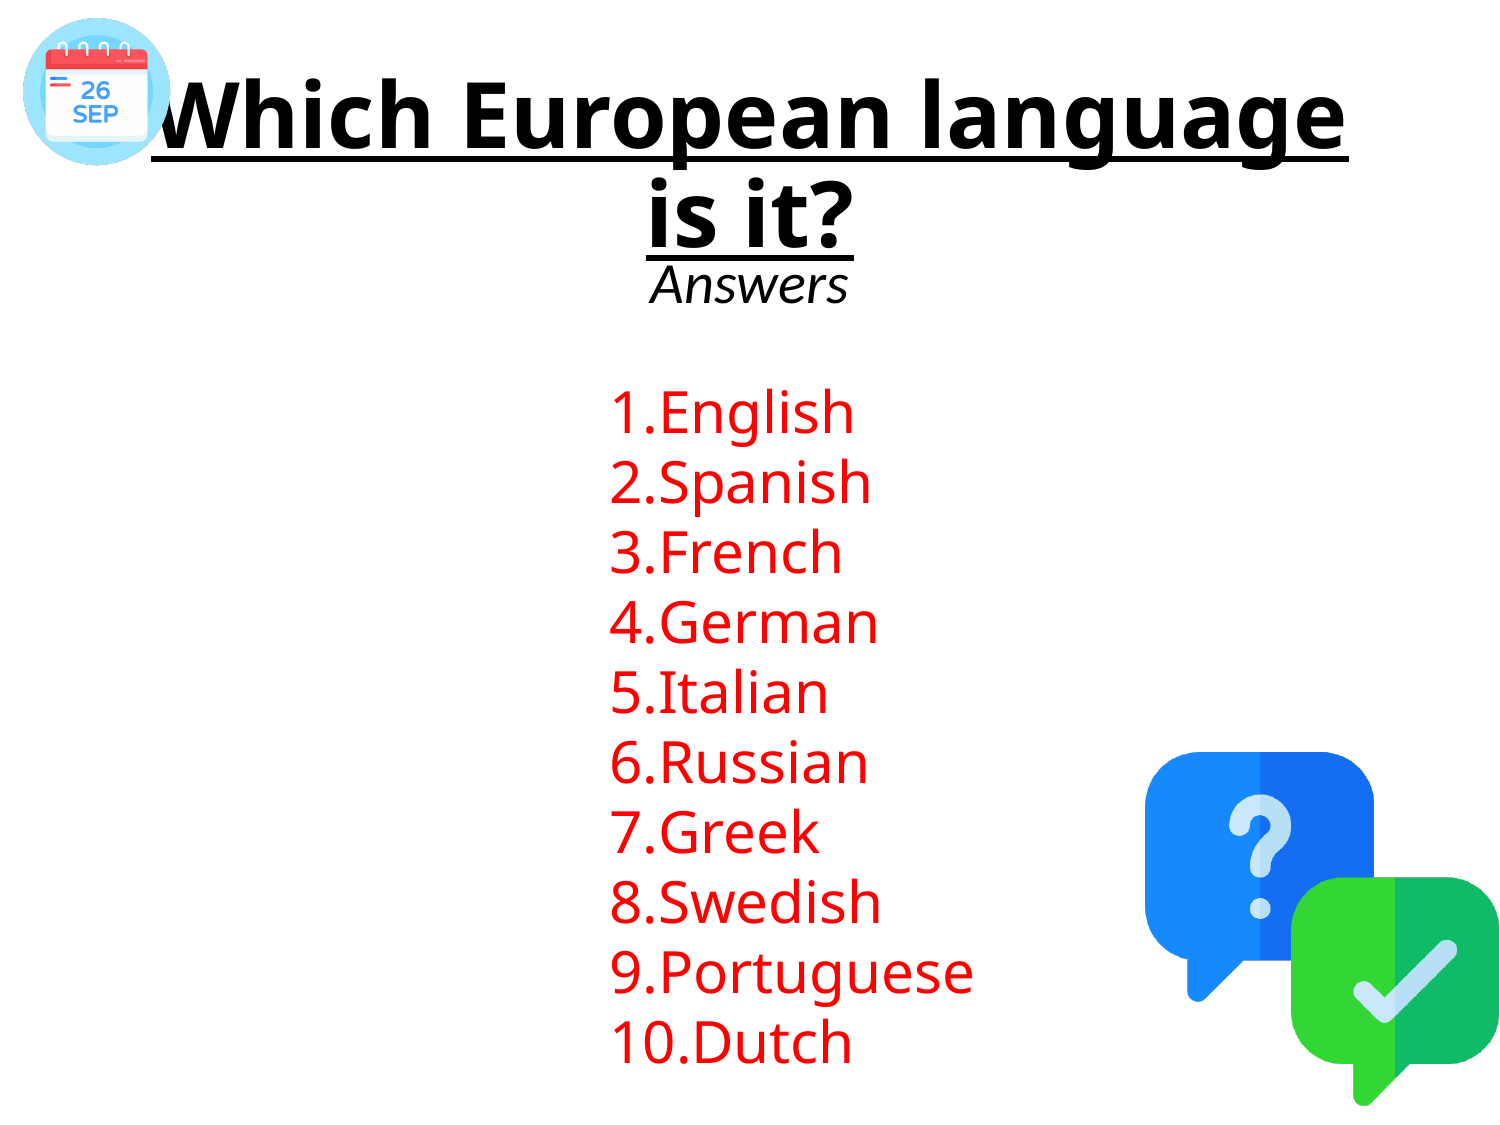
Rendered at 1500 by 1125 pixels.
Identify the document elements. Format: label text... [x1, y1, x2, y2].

picture [1145, 752, 1499, 1107]
picture [19, 14, 174, 169]
title Which European language is it? [103, 59, 1397, 245]
list Answers [22, 245, 1478, 1016]
text_box English Spanish French German Italian Russian Greek Swedish Portuguese Dutch [594, 367, 1500, 1083]
